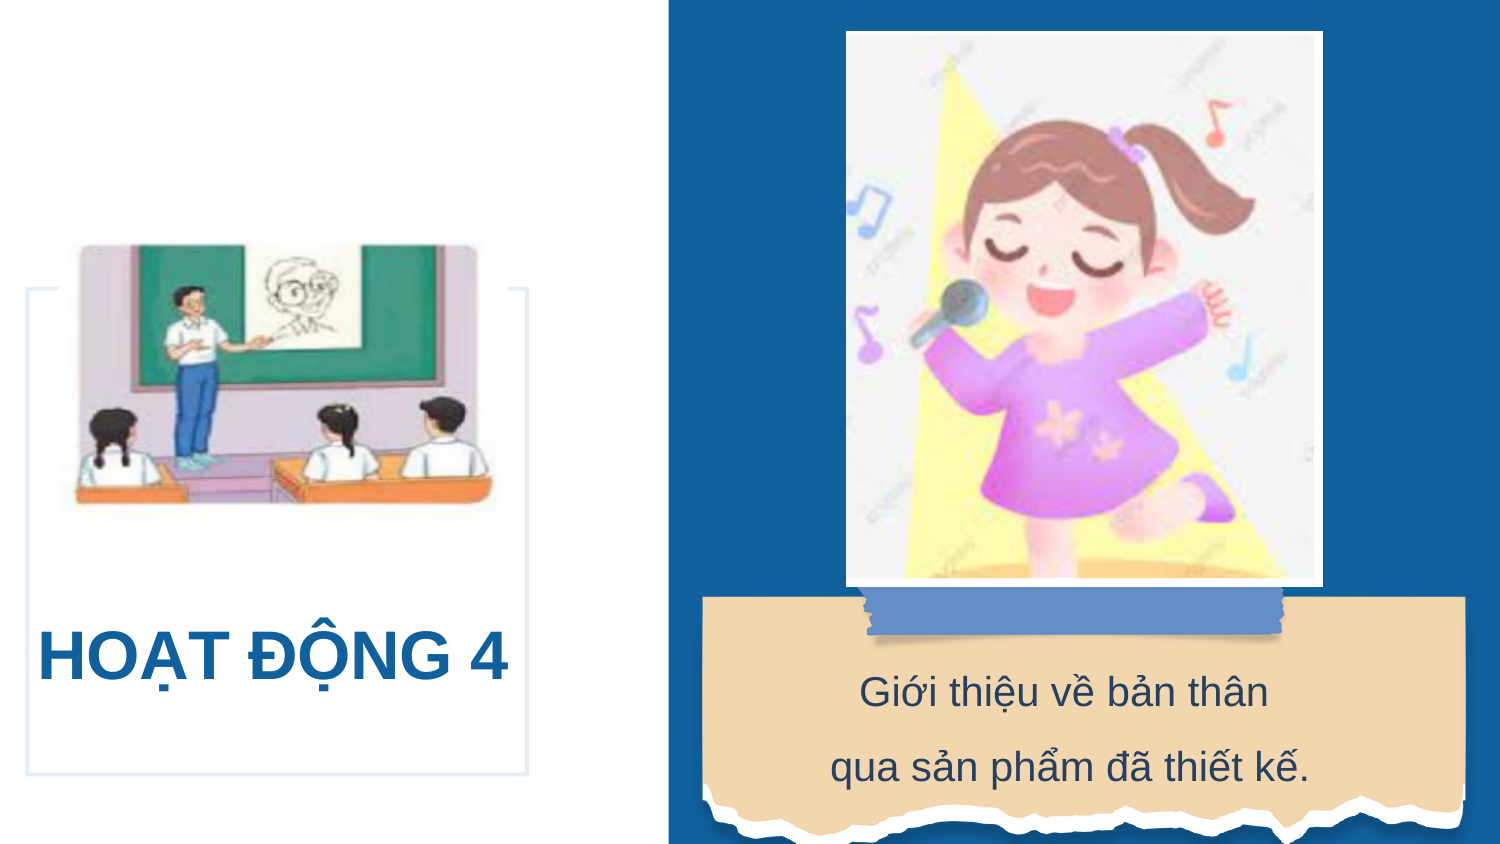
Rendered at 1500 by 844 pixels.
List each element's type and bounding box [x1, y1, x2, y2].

picture [58, 233, 508, 524]
text_box [25, 286, 530, 777]
picture [846, 30, 1323, 587]
text_box [691, 539, 1478, 844]
text_box [668, 0, 1500, 844]
